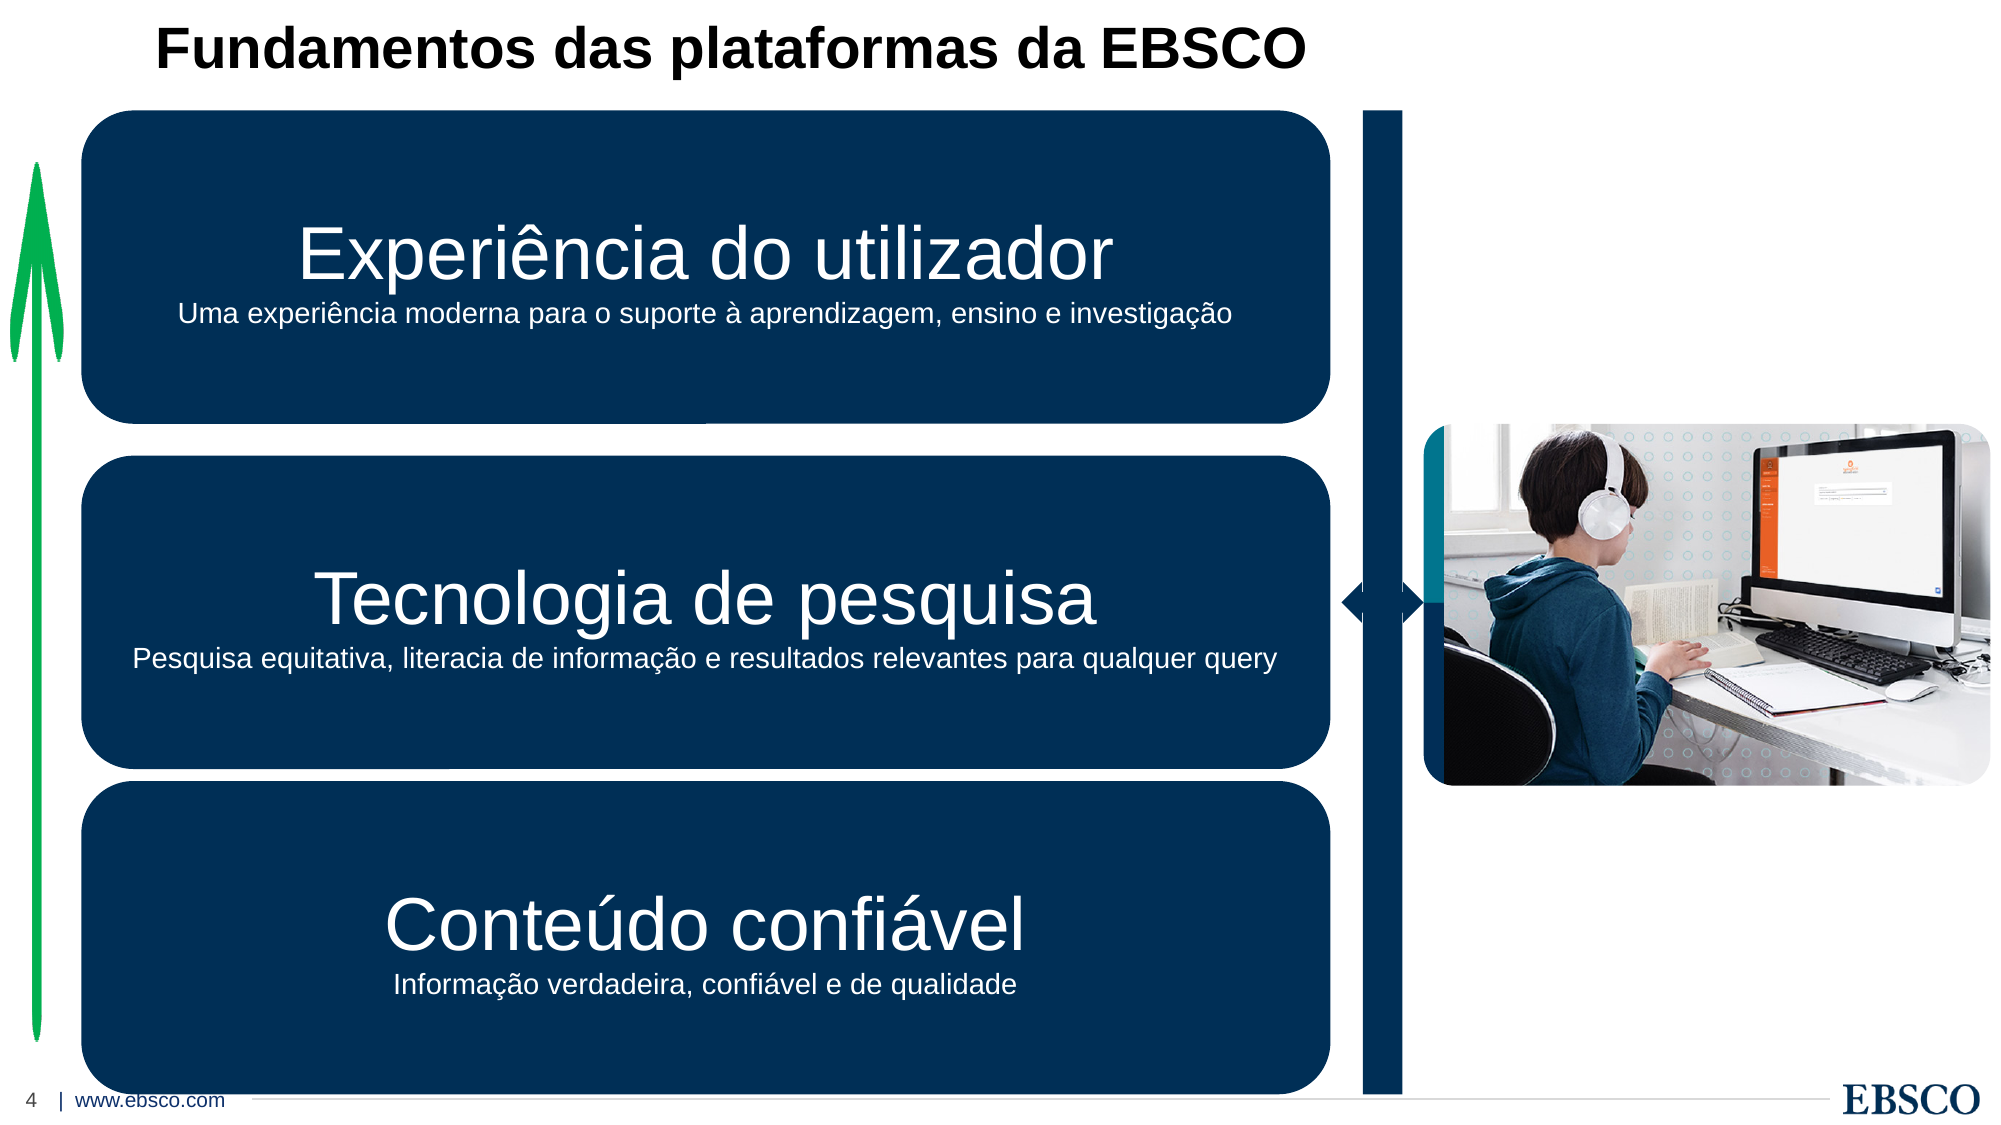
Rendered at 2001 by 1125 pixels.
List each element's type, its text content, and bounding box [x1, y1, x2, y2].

picture [0, 122, 112, 1083]
text_box Experiência do utilizador Uma experiência moderna para o suporte à aprendizagem, ensino e investigação [99, 109, 1332, 425]
picture [1843, 1082, 1980, 1116]
text_box Tecnologia de pesquisa Pesquisa equitativa, literacia de informação e resultados relevantes para qualquer query [112, 454, 1332, 771]
text_box Conteúdo confiável Informação verdadeira, confiável e de qualidade [99, 779, 1332, 1096]
text_box Fundamentos das plataformas da EBSCO [140, 2, 1324, 88]
text_box [1339, 109, 1423, 1096]
picture [1423, 423, 1991, 786]
